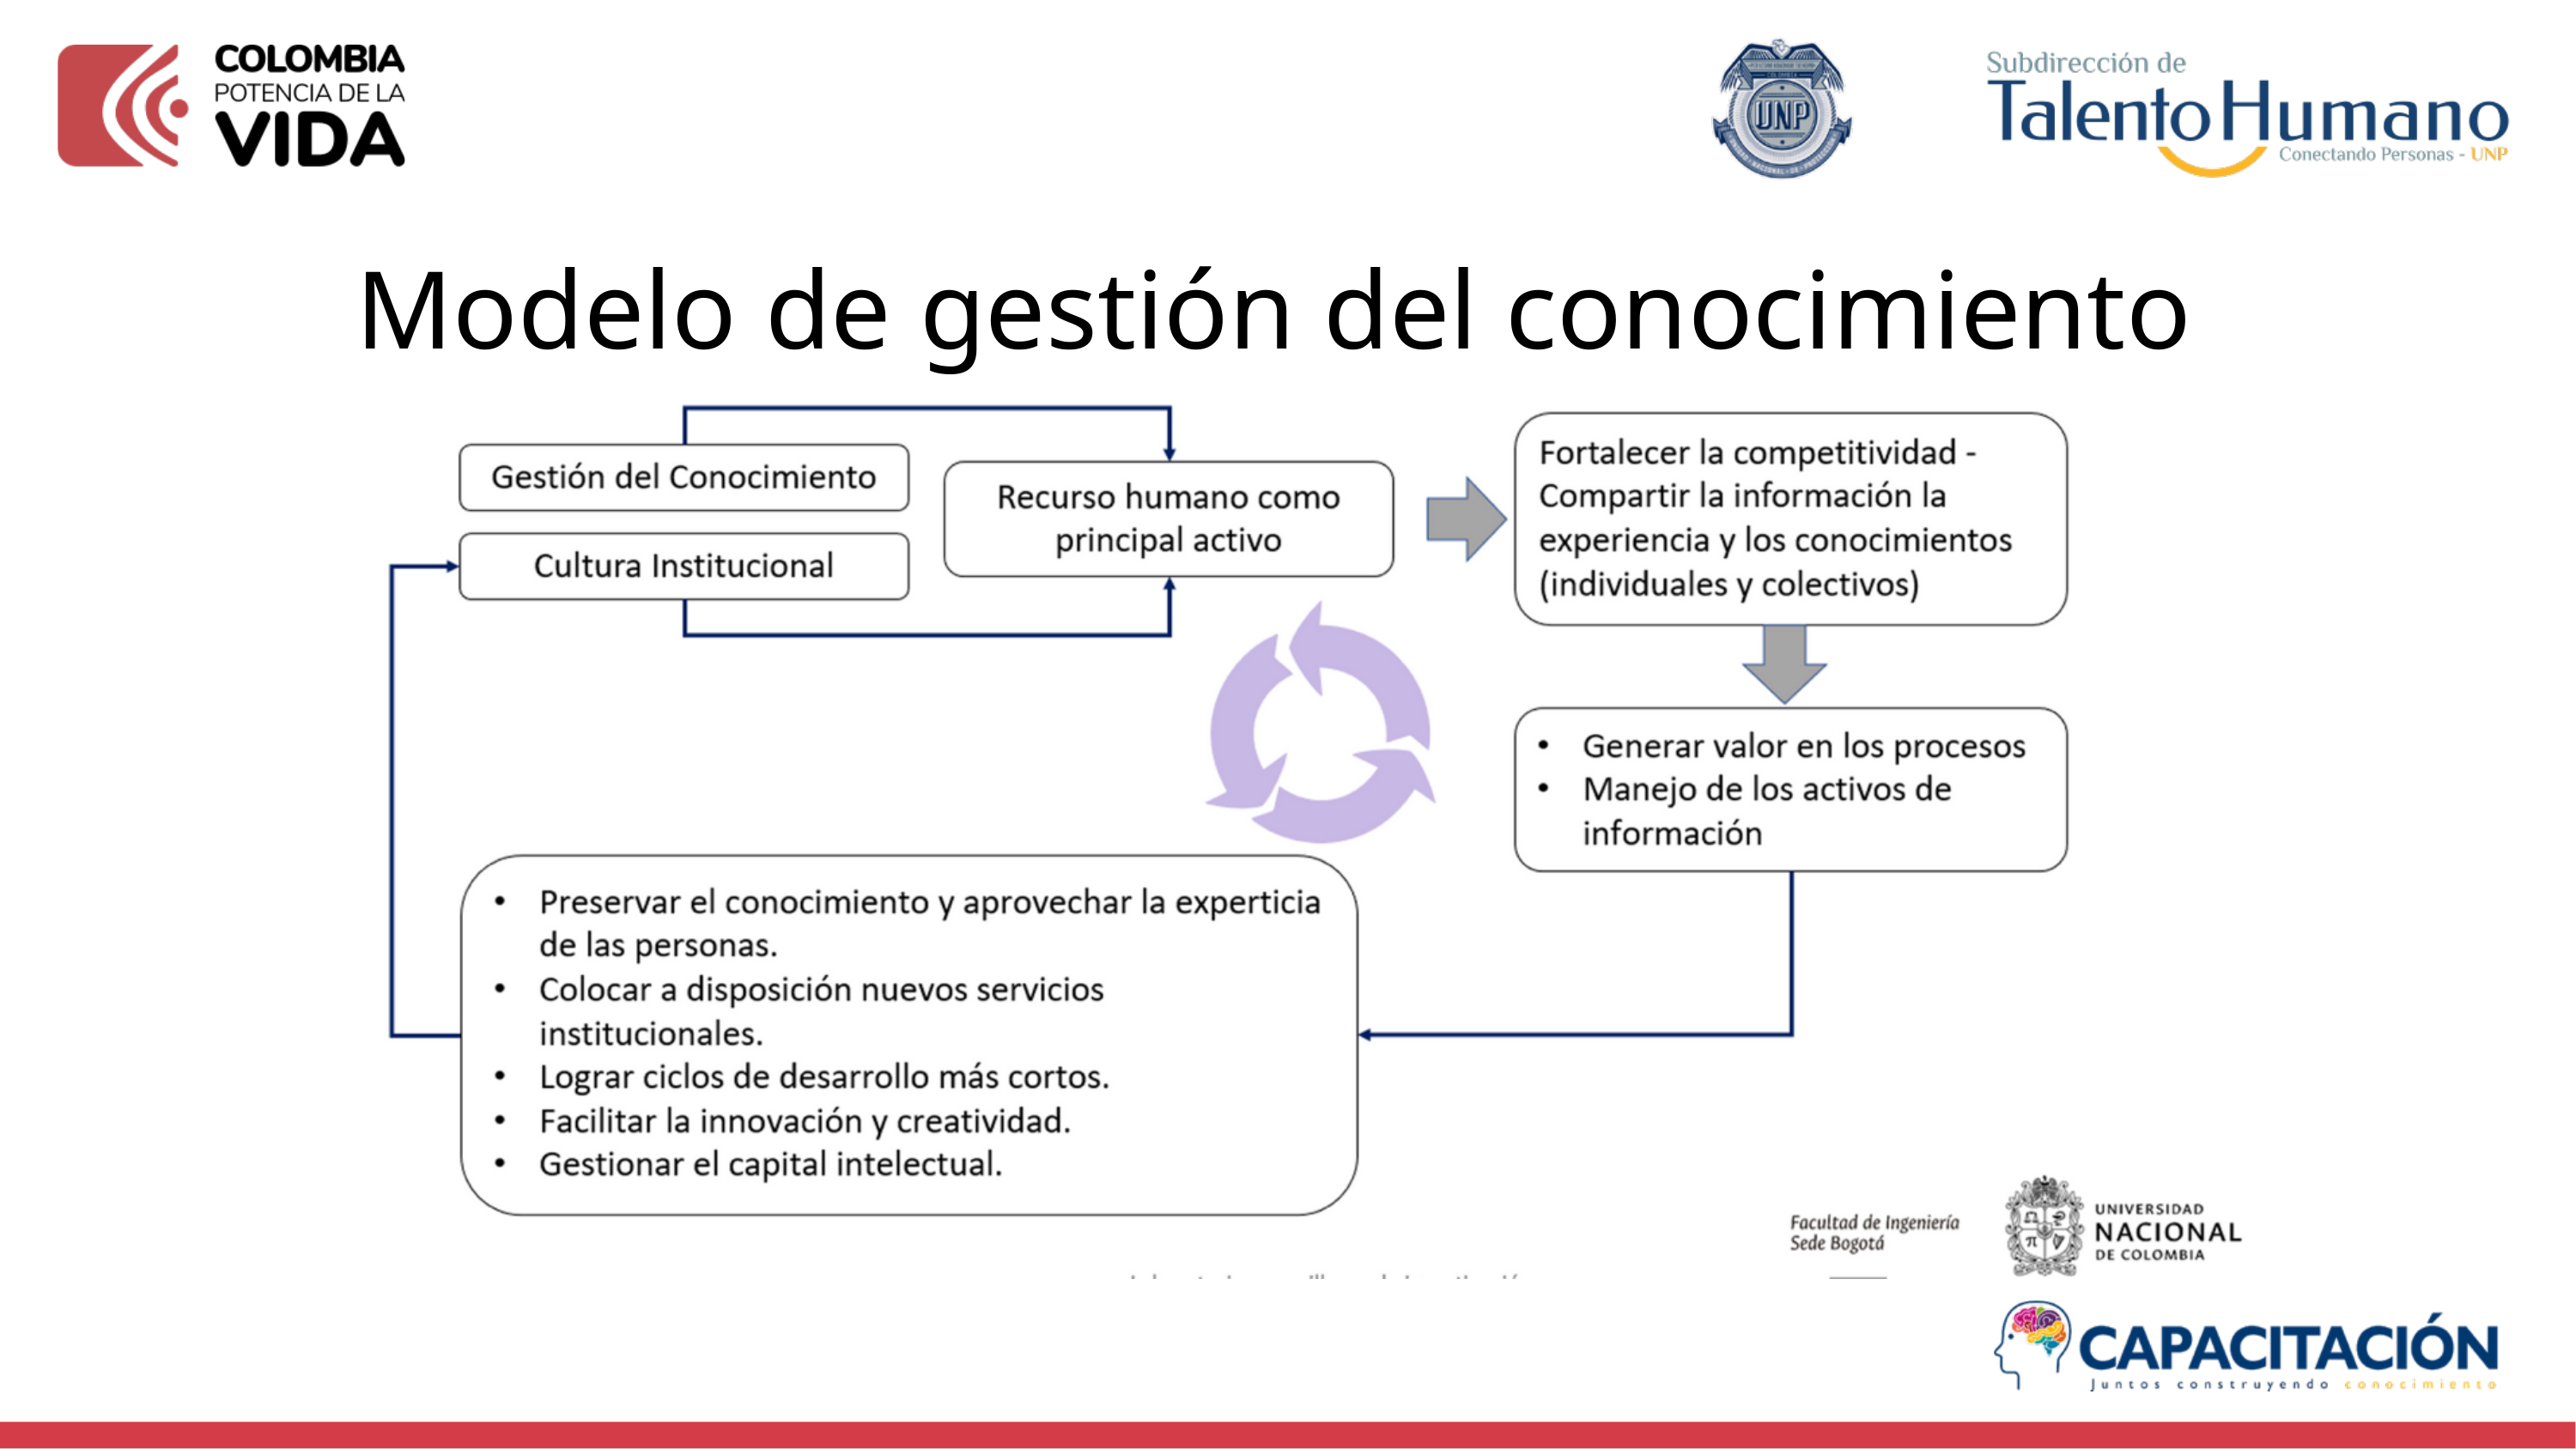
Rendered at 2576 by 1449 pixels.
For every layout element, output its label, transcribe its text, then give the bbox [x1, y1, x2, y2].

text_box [0, 1422, 2576, 1449]
text_box [1994, 1300, 2503, 1391]
text_box [1682, 32, 1882, 186]
text_box [344, 371, 2257, 1280]
text_box Modelo de gestión del conocimiento [319, 220, 2257, 371]
text_box [58, 45, 405, 167]
text_box [1966, 24, 2530, 207]
